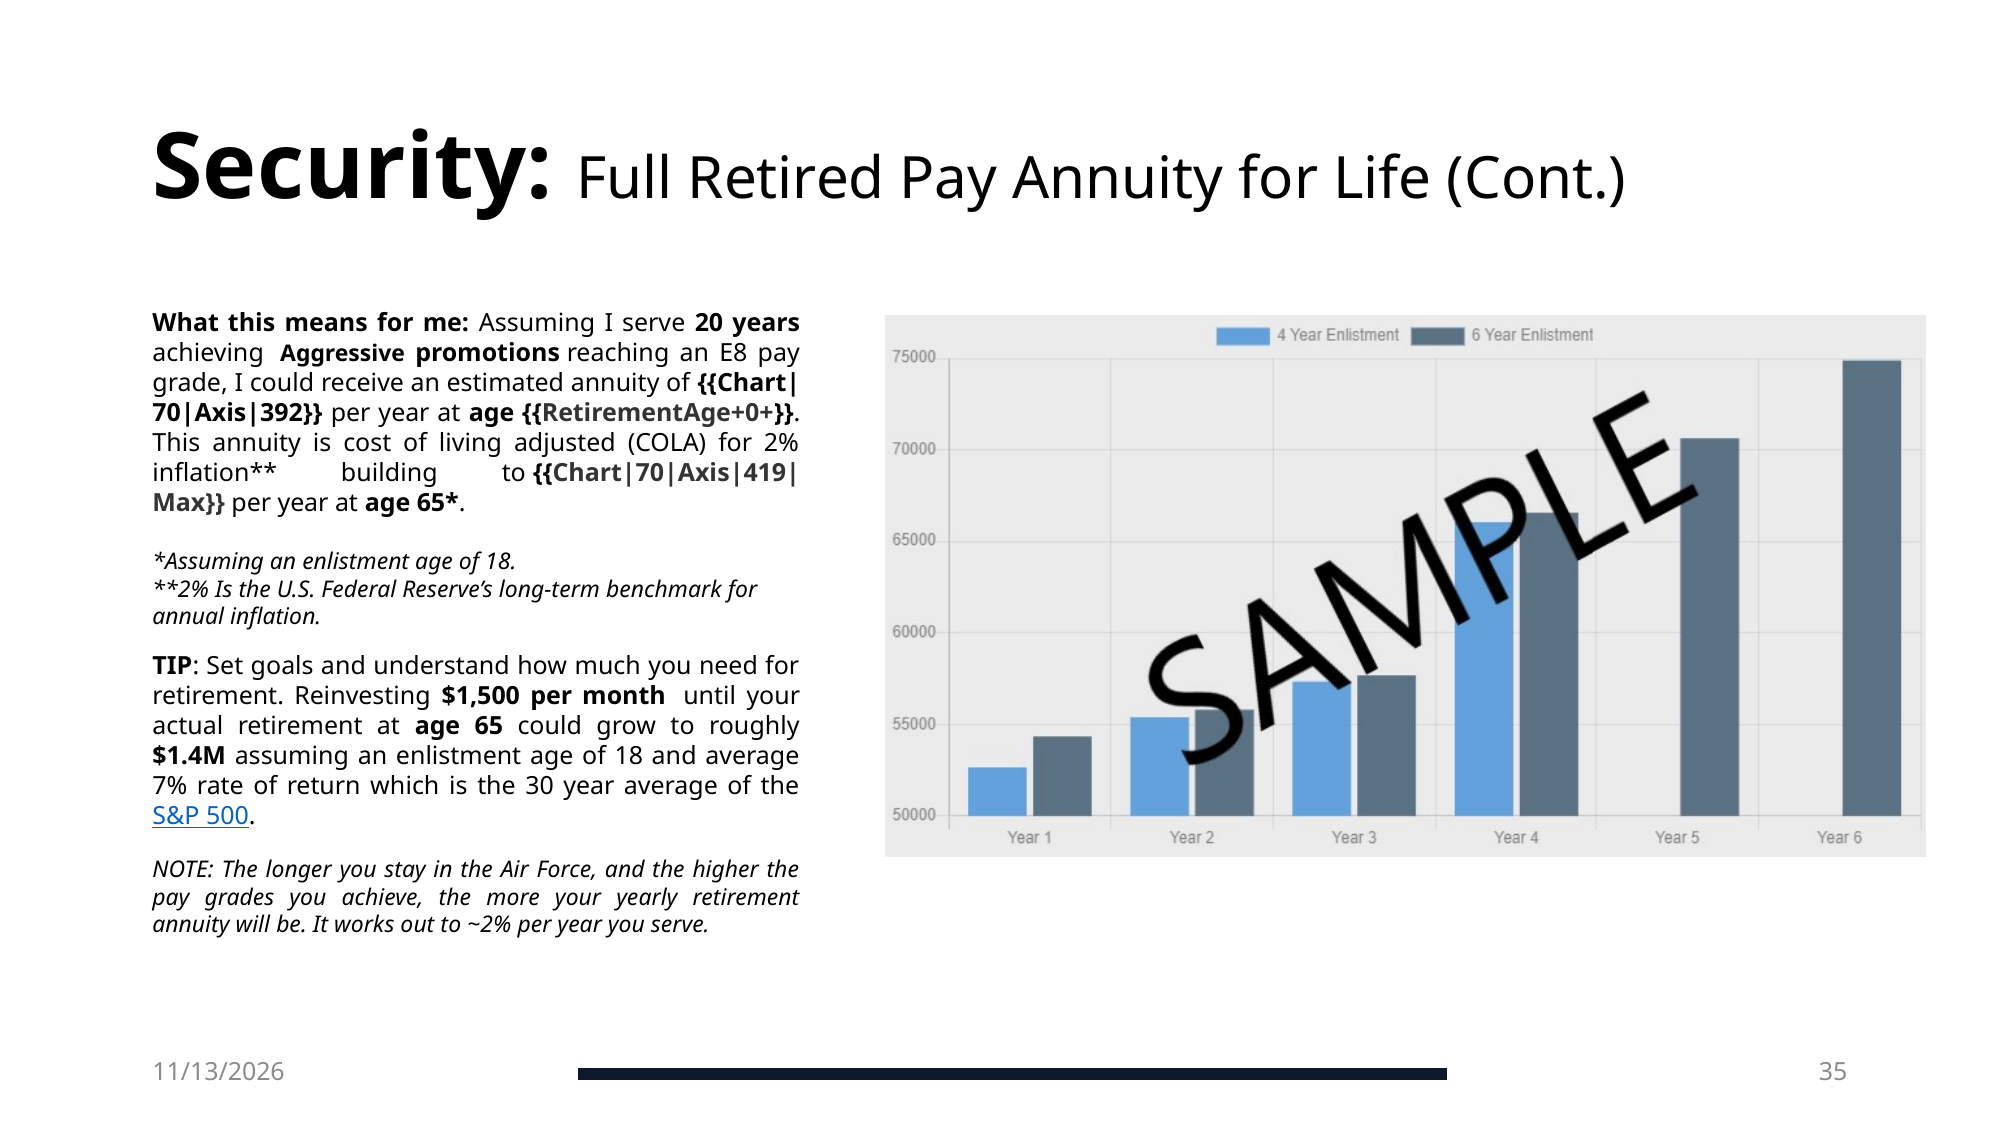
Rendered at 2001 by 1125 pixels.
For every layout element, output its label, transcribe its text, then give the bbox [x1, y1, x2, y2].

slide_number 35 [1412, 1042, 1863, 1103]
title Security: Full Retired Pay Annuity for Life (Cont.) [137, 59, 1863, 278]
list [885, 315, 1926, 857]
list What this means for me: Assuming I serve 20 years achieving Aggressive promotions reaching an E8 pay grade, I could receive an estimated annuity of {{Chart|70|Axis|392}} per year at age {{RetirementAge+0+}}. This annuity is cost of living adjusted (COLA) for 2% inflation** building to {{Chart|70|Axis|419|Max}} per year at age 65*. *Assuming an enlistment age of 18. **2% Is the U.S. Federal Reserve’s long-term benchmark for annual inflation. TIP: Set goals and understand how much you need for retirement. Reinvesting $1,500 per month until your actual retirement at age 65 could grow to roughly $1.4M assuming an enlistment age of 18 and average 7% rate of return which is the 30 year average of the S&P 500. NOTE: The longer you stay in the Air Force, and the higher the pay grades you achieve, the more your yearly retirement annuity will be. It works out to ~2% per year you serve. [137, 299, 816, 1014]
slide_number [137, 1042, 588, 1103]
